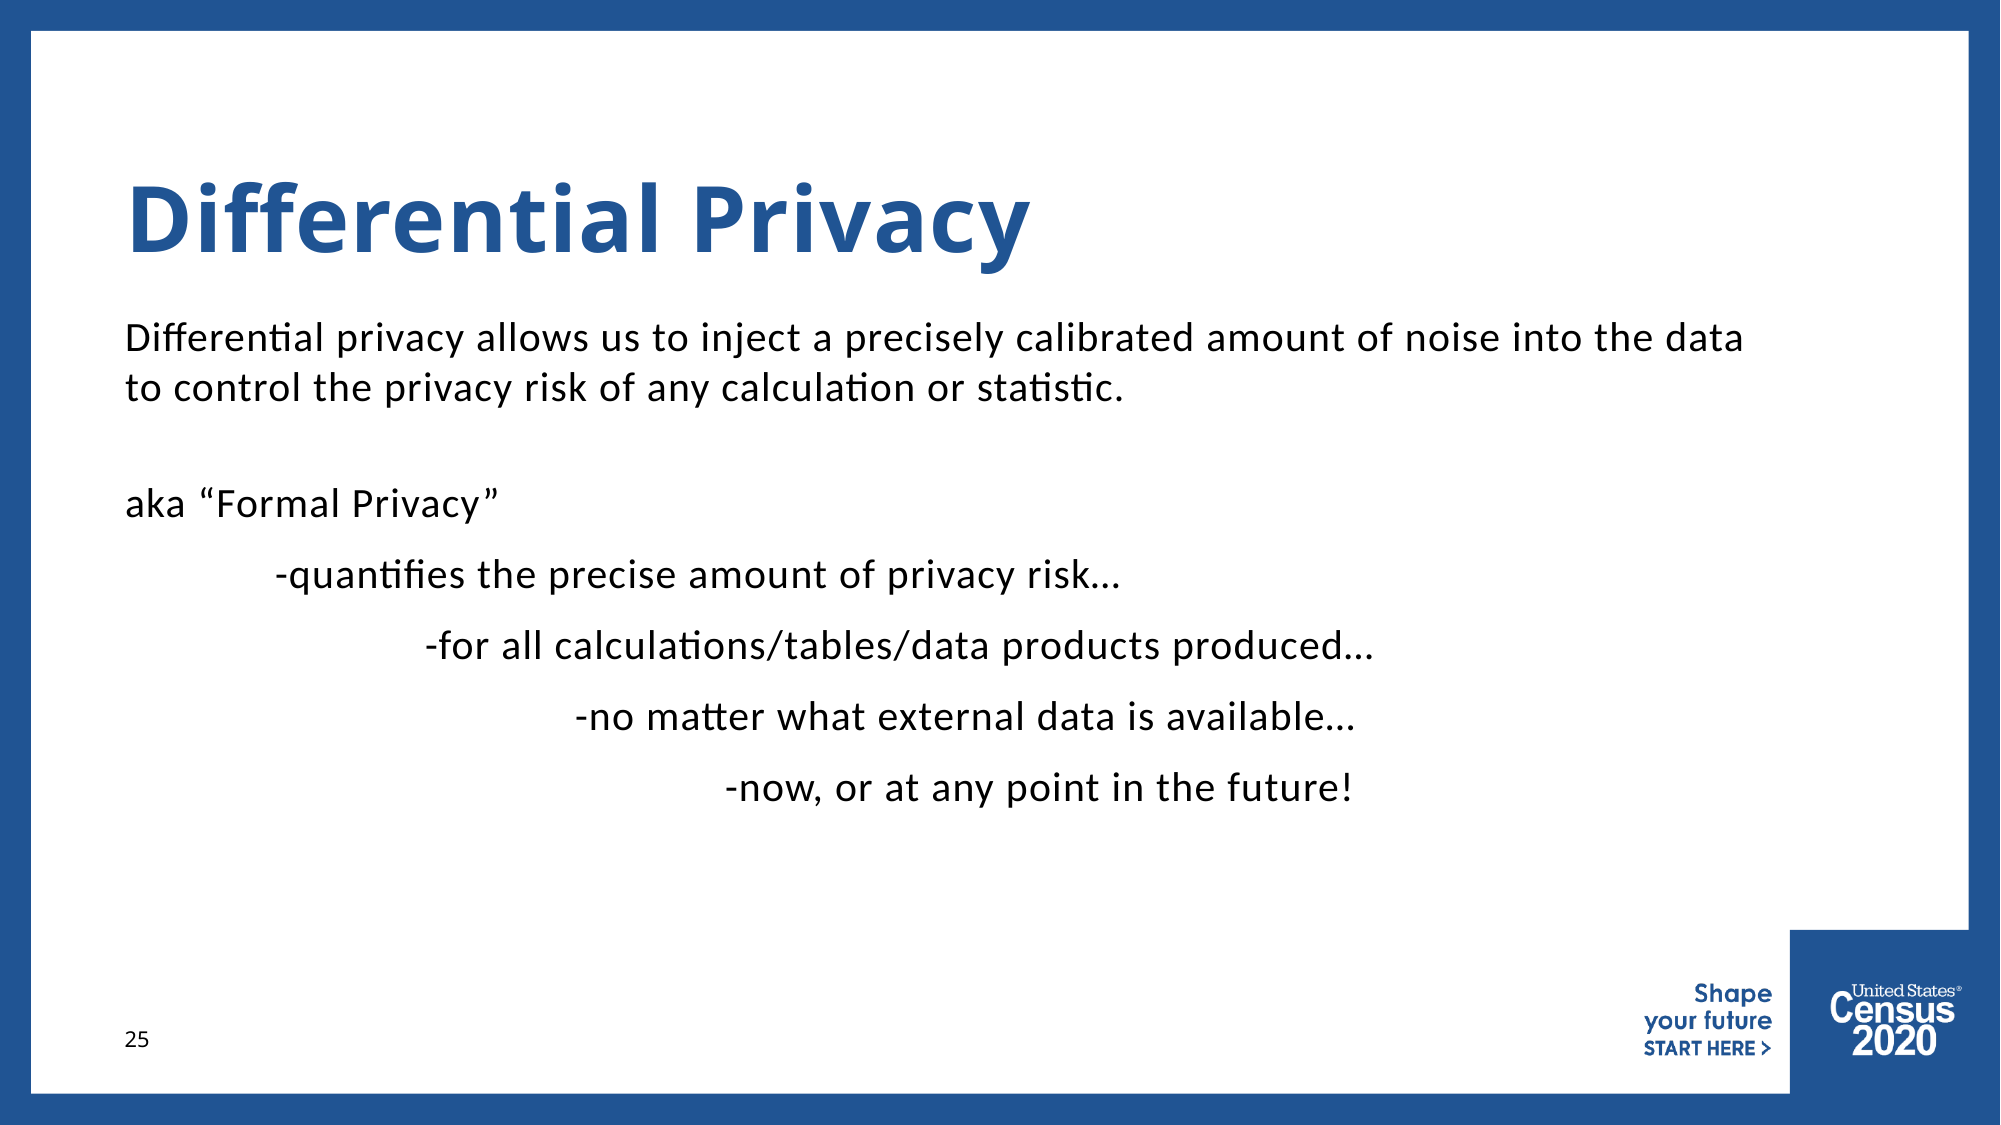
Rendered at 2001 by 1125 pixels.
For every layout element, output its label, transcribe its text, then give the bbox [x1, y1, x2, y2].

text_box 25 [109, 1017, 211, 1078]
subtitle aka “Formal Privacy” -quantifies the precise amount of privacy risk… -for all calculations/tables/data products produced… -no matter what external data is available… -now, or at any point in the future! [109, 468, 1848, 837]
text_box Differential privacy allows us to inject a precisely calibrated amount of noise into the data to control the privacy risk of any calculation or statistic. [109, 301, 1790, 574]
picture [1623, 962, 1789, 1076]
title Differential Privacy [109, 117, 1790, 280]
picture [1809, 962, 1983, 1076]
